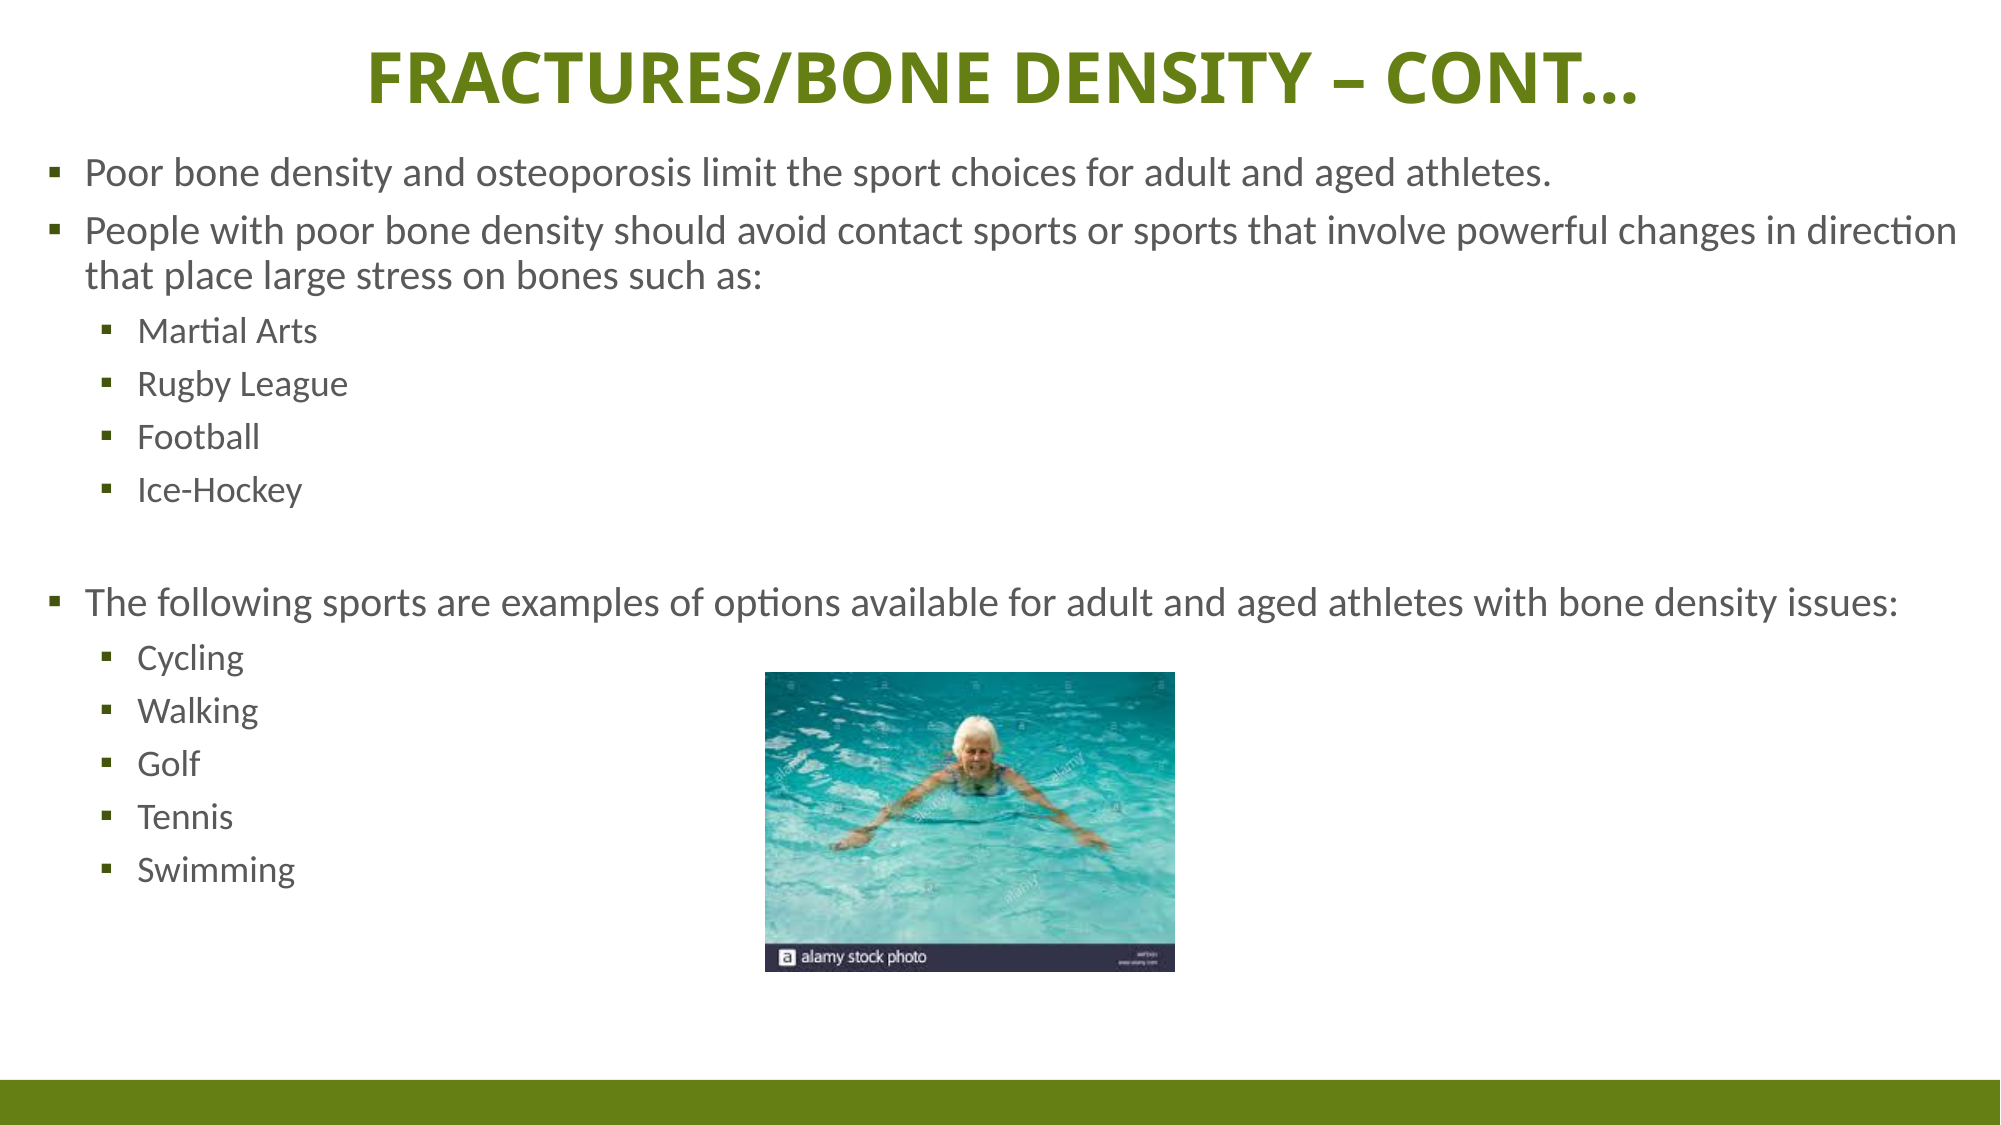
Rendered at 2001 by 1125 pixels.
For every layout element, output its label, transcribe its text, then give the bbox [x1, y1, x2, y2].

picture [765, 672, 1175, 973]
list Poor bone density and osteoporosis limit the sport choices for adult and aged athletes. People with poor bone density should avoid contact sports or sports that involve powerful changes in direction that place large stress on bones such as: Martial Arts Rugby League Football Ice-Hockey The following sports are examples of options available for adult and aged athletes with bone density issues: Cycling Walking Golf Tennis Swimming [24, 143, 1982, 1063]
title Fractures/bone density – cont… [24, 22, 1982, 127]
